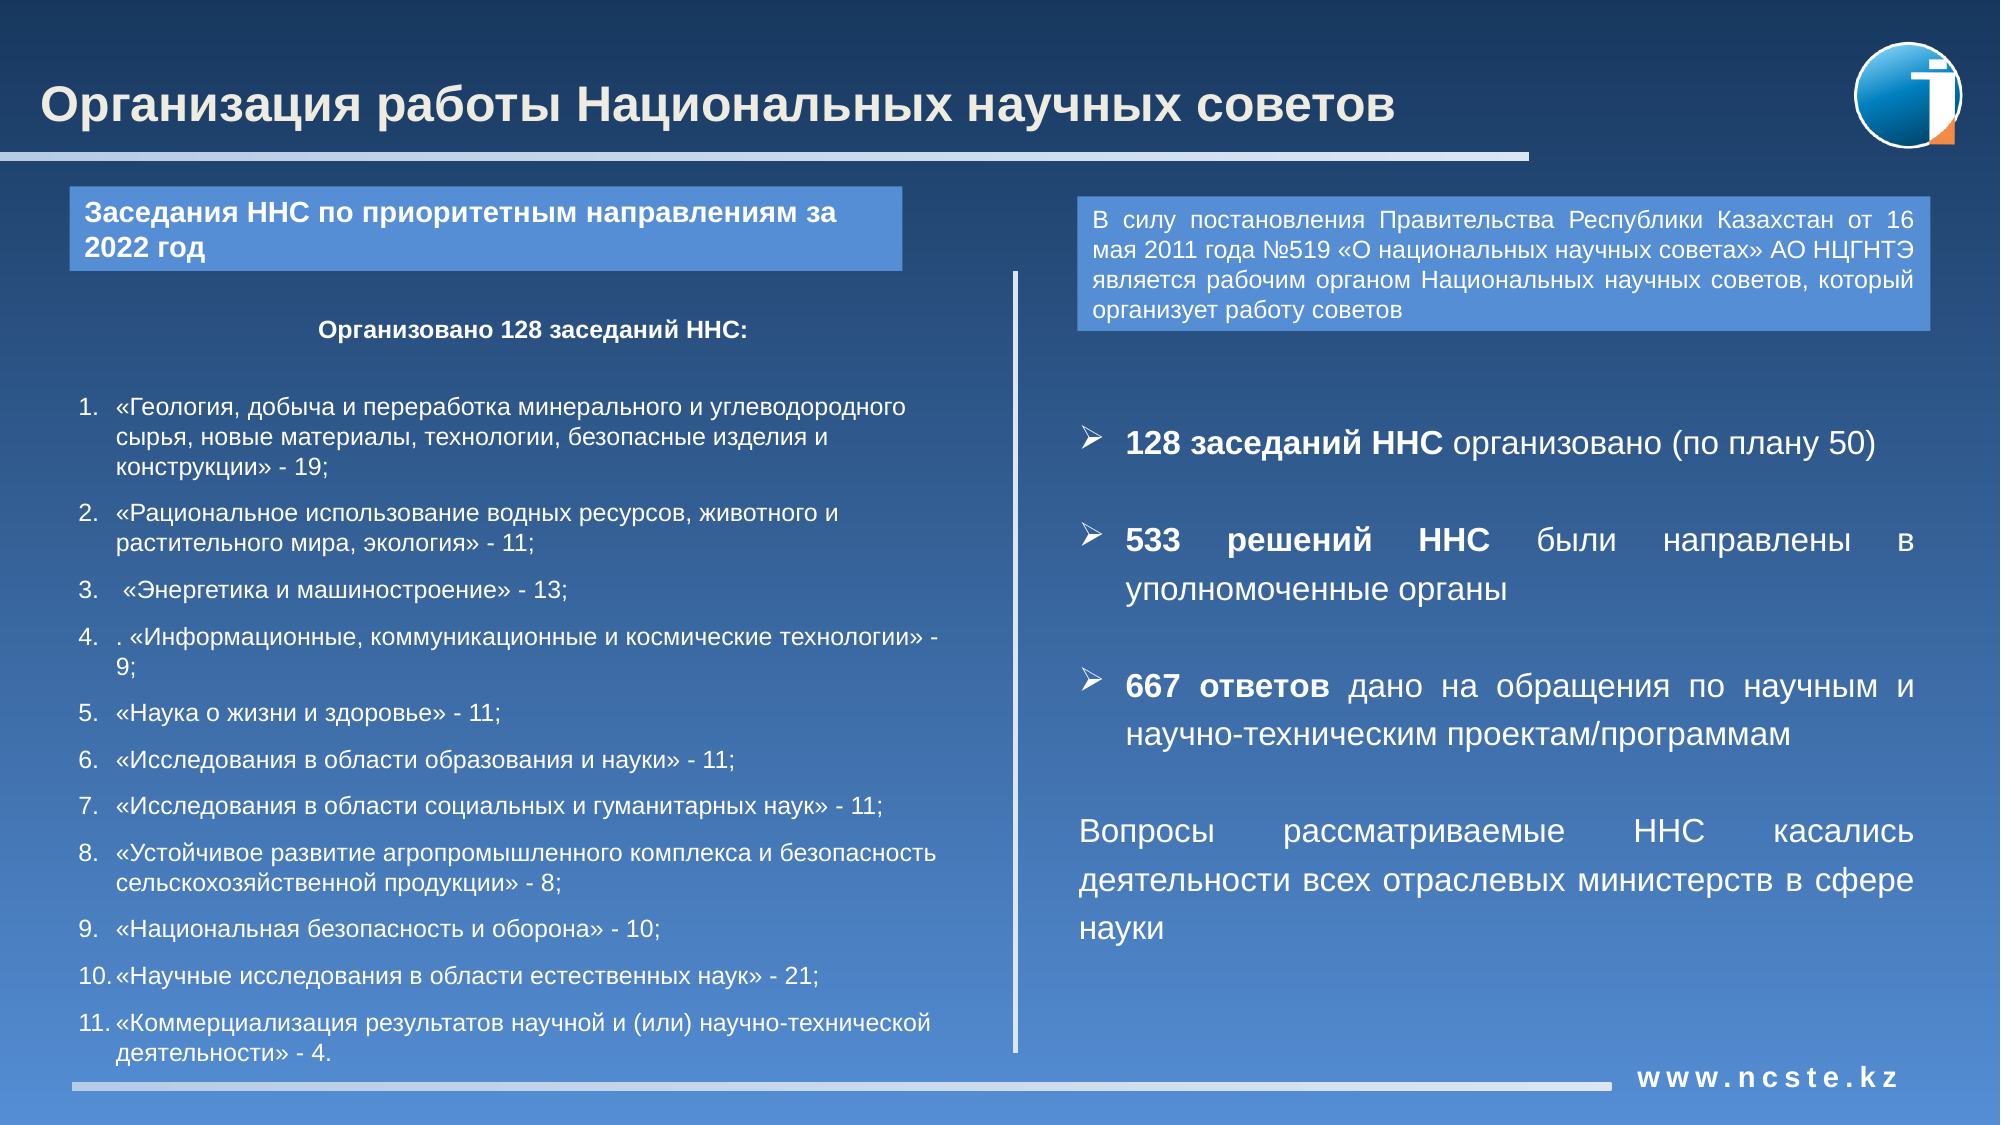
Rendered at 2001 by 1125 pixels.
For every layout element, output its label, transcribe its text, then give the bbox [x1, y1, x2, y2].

text_box Заседания ННС по приоритетным направлениям за 2022 год [69, 186, 903, 271]
picture [1852, 41, 1963, 149]
text_box 128 заседаний ННС организовано (по плану 50) 533 решений ННС были направлены в уполномоченные органы 667 ответов дано на обращения по научным и научно-техническим проектам/программам Вопросы рассматриваемые ННС касались деятельности всех отраслевых министерств в сфере науки [1034, 388, 1931, 934]
text_box «Геология, добыча и переработка минерального и углеводородного сырья, новые материалы, технологии, безопасные изделия и конструкции» - 19; «Рациональное использование водных ресурсов, животного и растительного мира, экология» - 11; «Энергетика и машиностроение» - 13; . «Информационные, коммуникационные и космические технологии» - 9; «Наука о жизни и здоровье» - 11; «Исследования в области образования и науки» - 11; «Исследования в области социальных и гуманитарных наук» - 11; «Устойчивое развитие агропромышленного комплекса и безопасность сельскохозяйственной продукции» - 8; «Национальная безопасность и оборона» - 10; «Научные исследования в области естественных наук» - 21; «Коммерциализация результатов научной и (или) научно-технической деятельности» - 4. [0, 383, 981, 1074]
text_box Организовано 128 заседаний ННС: [86, 303, 907, 351]
text_box [70, 1081, 1613, 1092]
title Организация работы Национальных научных советов [25, 61, 1594, 153]
text_box [0, 151, 1531, 162]
text_box В силу постановления Правительства Республики Казахстан от 16 мая 2011 года №519 «О национальных научных советах» АО НЦГНТЭ является рабочим органом Национальных научных советов, который организует работу советов [1077, 196, 1931, 331]
text_box www.ncste.kz [1622, 1053, 1963, 1099]
